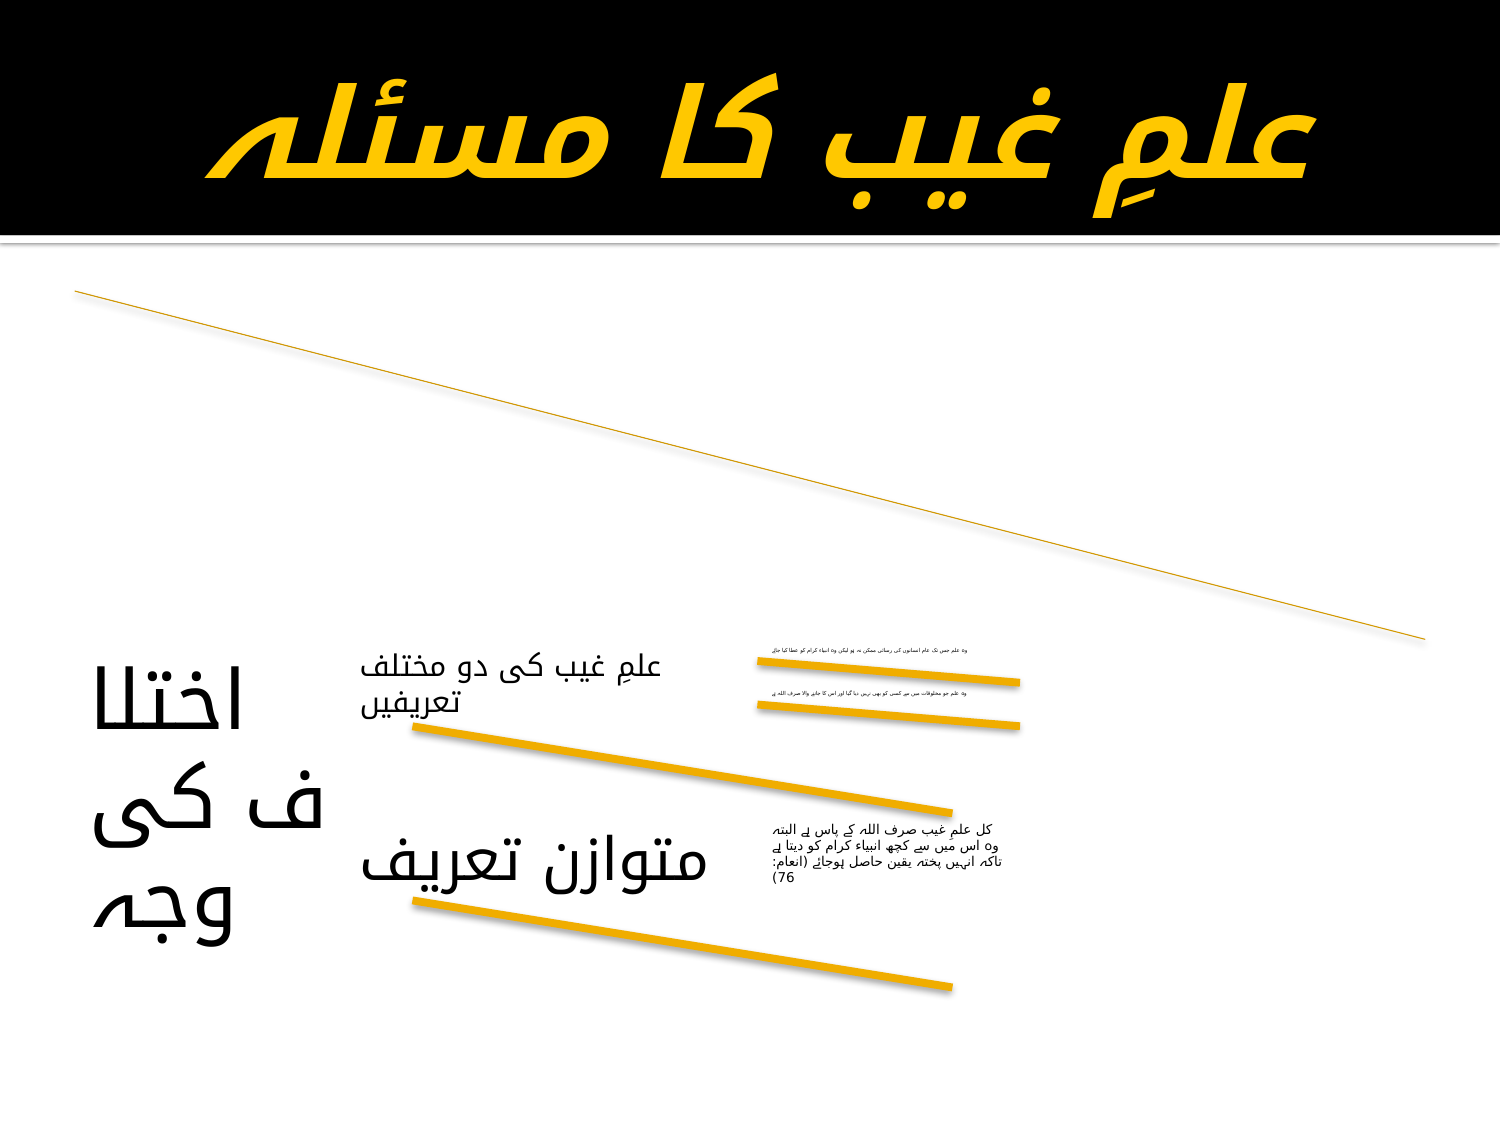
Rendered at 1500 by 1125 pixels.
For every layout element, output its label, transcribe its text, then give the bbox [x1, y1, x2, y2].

title علمِ غیب کا مسئلہ [50, 25, 1450, 231]
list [74, 291, 1425, 988]
